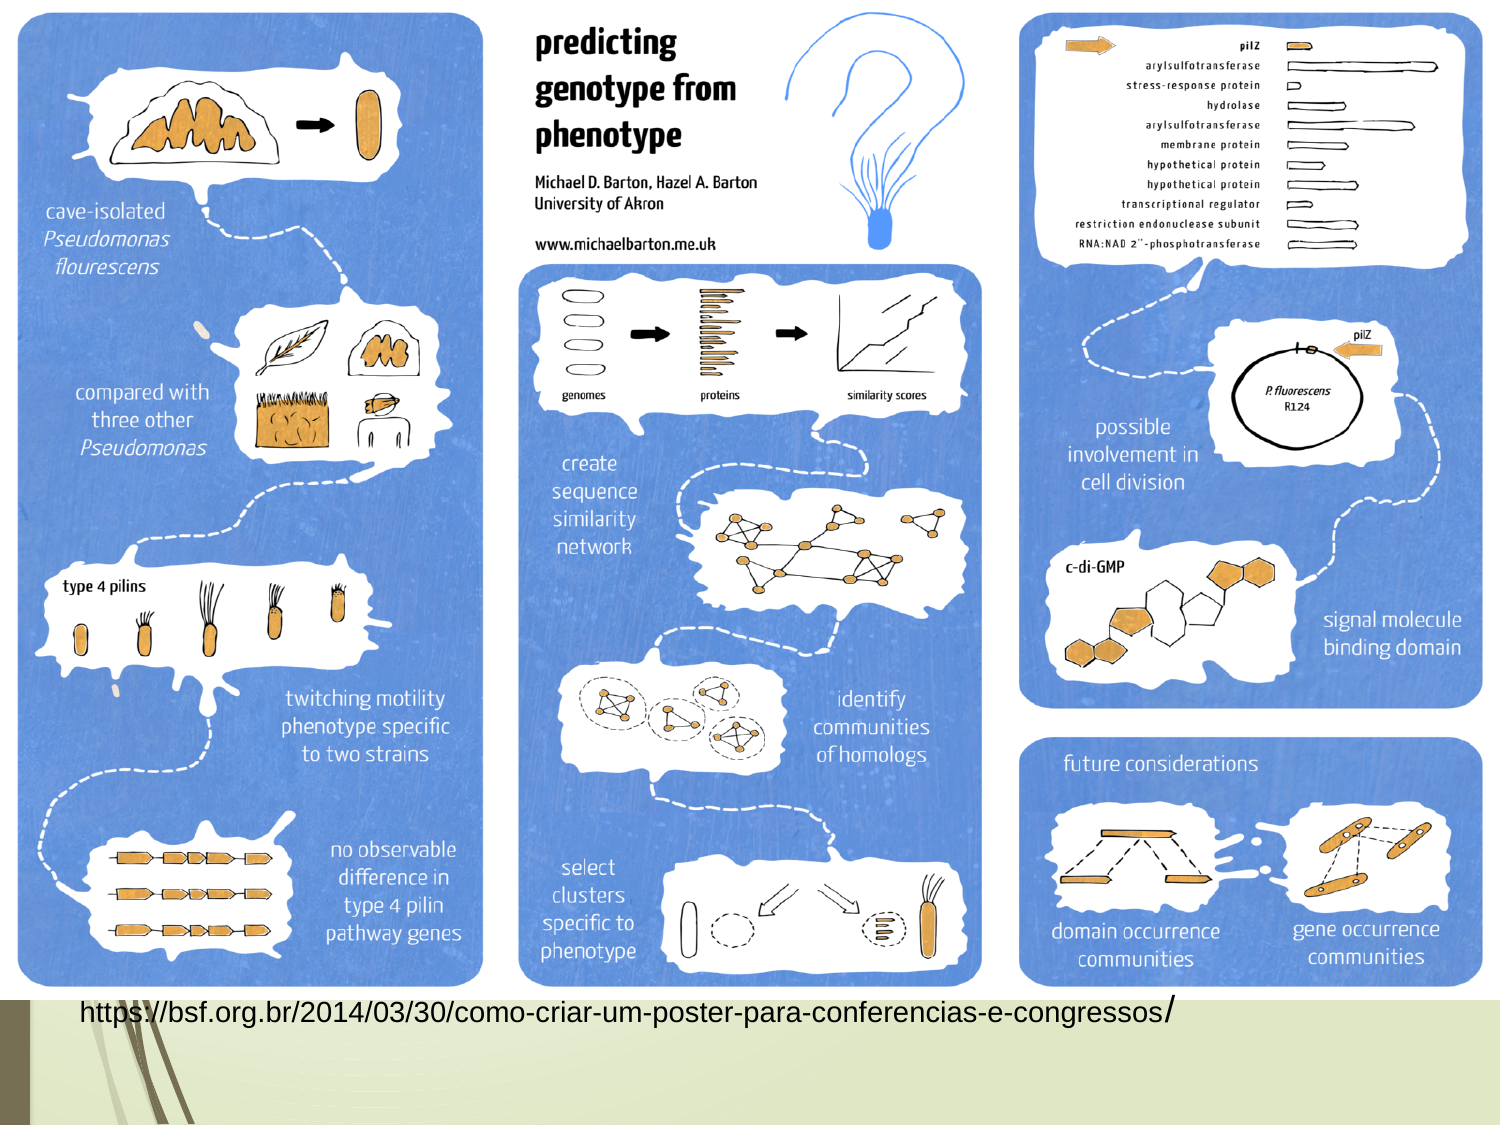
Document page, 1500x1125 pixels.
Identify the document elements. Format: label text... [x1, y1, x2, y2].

picture [0, 0, 1500, 1000]
text_box https://bsf.org.br/2014/03/30/como-criar-um-poster-para-conferencias-e-congressos/ [64, 1005, 1500, 1038]
